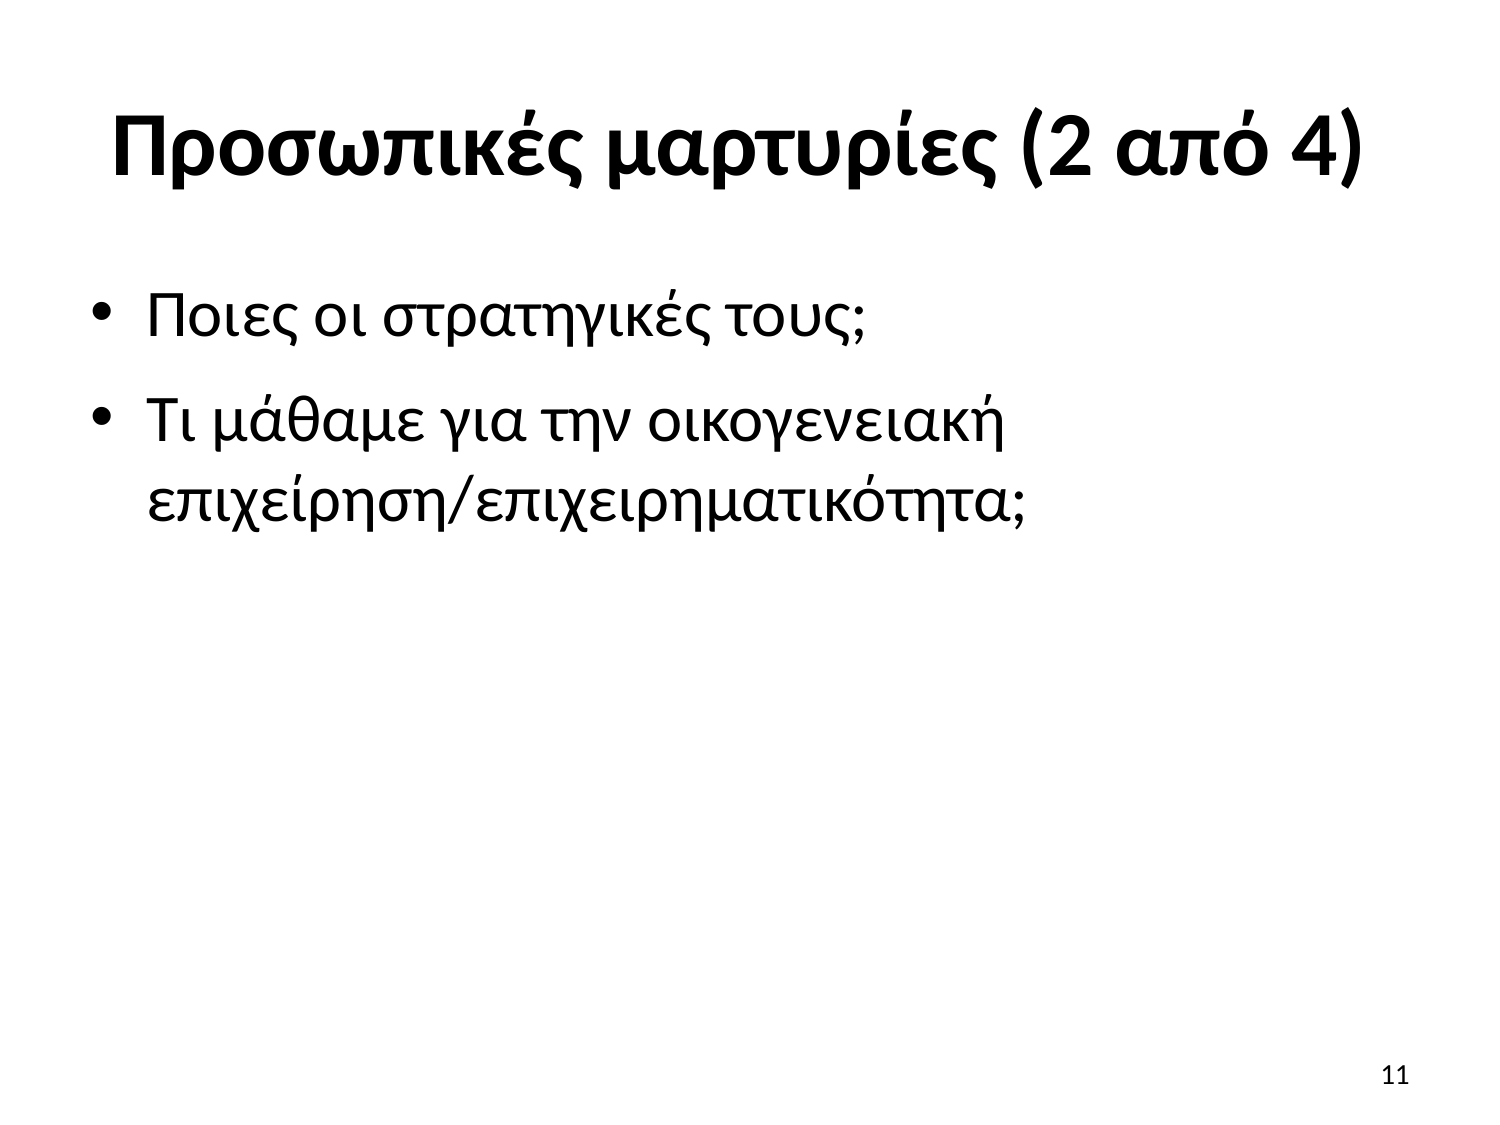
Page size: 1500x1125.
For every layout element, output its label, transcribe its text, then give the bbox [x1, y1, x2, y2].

slide_number 11 [1074, 1042, 1425, 1103]
list Ποιες οι στρατηγικές τους; Τι μάθαμε για την οικογενειακή επιχείρηση/επιχειρηματικότητα; [75, 262, 1425, 1005]
title Προσωπικές μαρτυρίες (2 από 4) [75, 45, 1425, 233]
